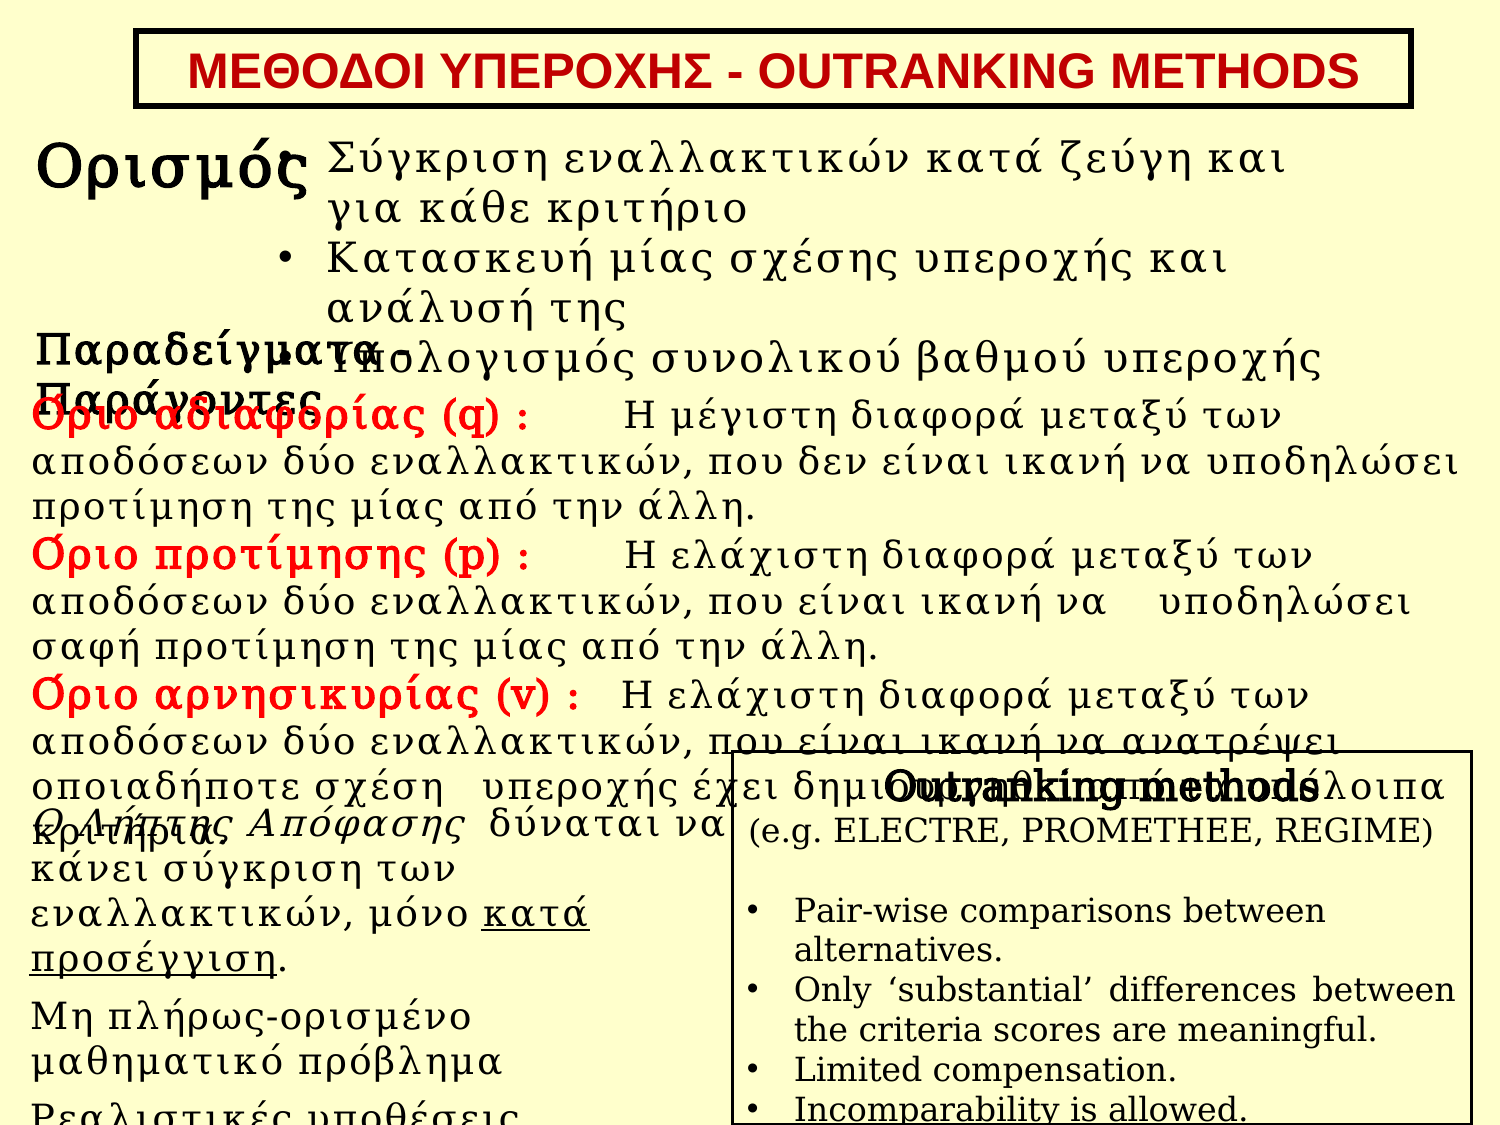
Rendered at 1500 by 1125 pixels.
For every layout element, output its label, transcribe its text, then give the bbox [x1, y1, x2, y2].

text_box Σύγκριση εναλλακτικών κατά ζεύγη και για κάθε κριτήριο Κατασκευή μίας σχέσης υπεροχής και ανάλυσή της Υπολογισμός συνολικού βαθμού υπεροχής [263, 123, 1388, 379]
text_box ΜΕΘΟΔΟΙ ΥΠΕΡΟΧΗΣ - OUTRANKING METHODS [135, 30, 1412, 106]
text_box Παραδείγματα - Παράγοντες [19, 314, 263, 379]
text_box Ο Λήπτης Απόφασης δύναται να κάνει σύγκριση των εναλλακτικών, μόνο κατά προσέγγιση. Μη πλήρως-ορισμένο μαθηματικό πρόβλημα Ρεαλιστικές υποθέσεις [14, 791, 747, 1125]
text_box Ορισμός [19, 120, 351, 206]
text_box Όριο αδιαφορίας (q) : Η μέγιστη διαφορά μεταξύ των αποδόσεων δύο εναλλακτικών, που δεν είναι ικανή να υποδηλώσει προτίμηση της μίας από την άλλη. Όριο προτίμησης (p) : Η ελάχιστη διαφορά μεταξύ των αποδόσεων δύο εναλλακτικών, που είναι ικανή να υποδηλώσει σαφή προτίμηση της μίας από την άλλη. Όριο αρνησικυρίας (v) : Η ελάχιστη διαφορά μεταξύ των αποδόσεων δύο εναλλακτικών, που είναι ικανή να ανατρέψει οποιαδήποτε σχέση υπεροχής έχει δημιουργηθεί από τα υπόλοιπα κριτήρια. [15, 379, 1478, 860]
text_box Outranking methods (e.g. ELECTRE, PROMETHEE, REGIME) Pair-wise comparisons between alternatives. Only ‘substantial’ differences between the criteria scores are meaningful. Limited compensation. Incomparability is allowed. Incommensurability. [747, 860, 1472, 1125]
